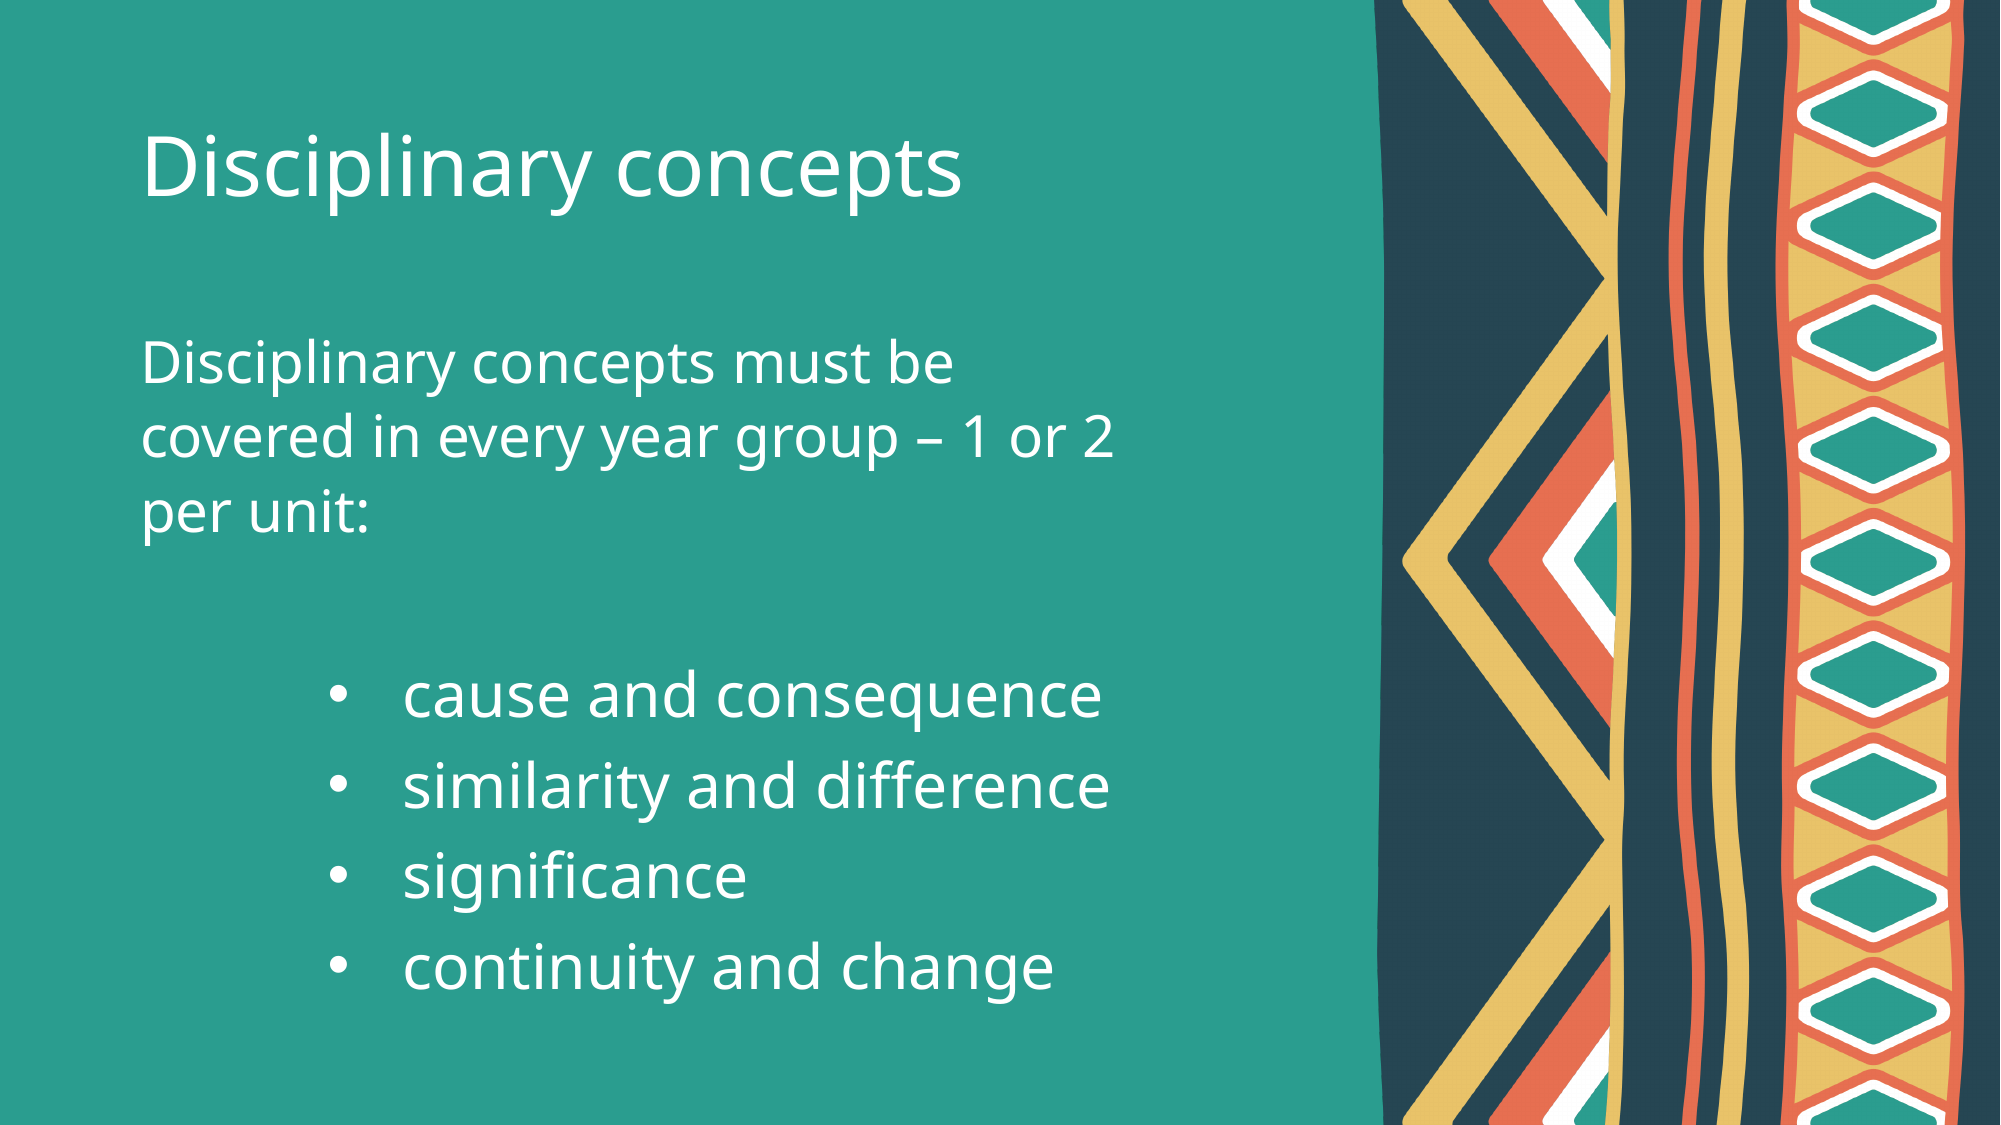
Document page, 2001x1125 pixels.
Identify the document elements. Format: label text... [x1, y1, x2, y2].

picture [1374, 0, 2000, 1125]
title Disciplinary concepts [125, 117, 1188, 313]
list Disciplinary concepts must be covered in every year group – 1 or 2 per unit: cause and consequence similarity and difference significance continuity and change [125, 313, 1188, 1068]
